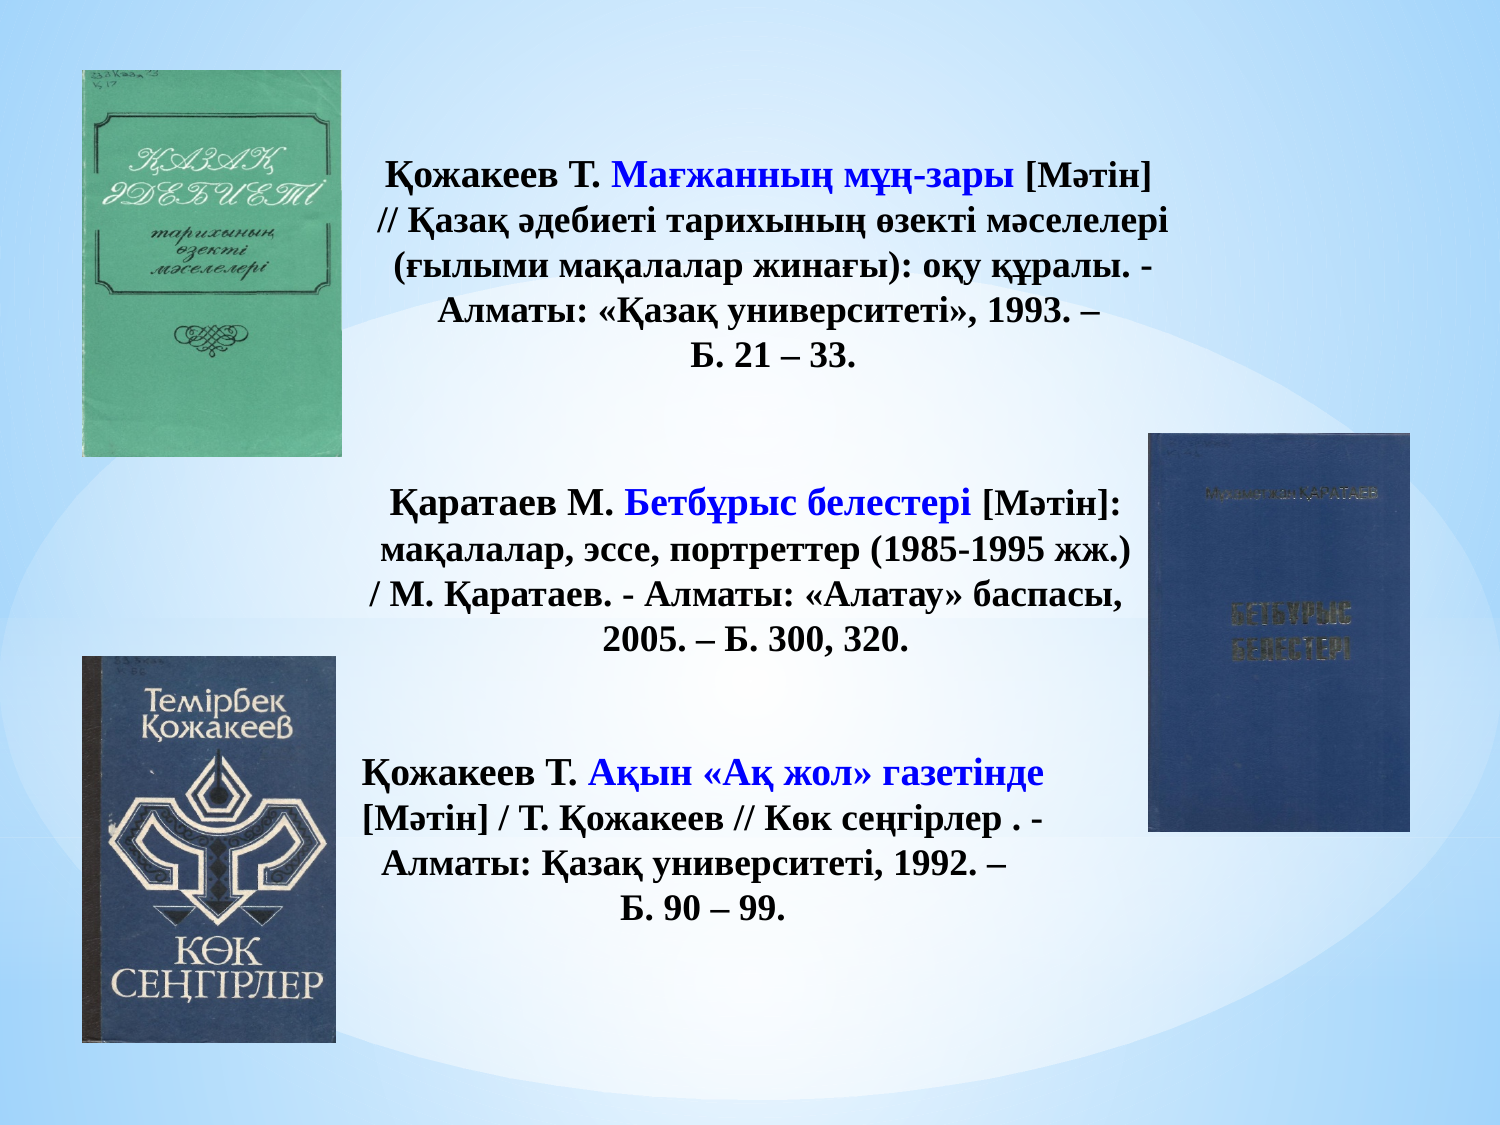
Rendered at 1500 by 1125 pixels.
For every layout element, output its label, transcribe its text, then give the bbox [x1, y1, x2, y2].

picture [81, 655, 336, 1044]
picture [81, 70, 342, 458]
picture [1148, 433, 1411, 833]
text_box Қожакеев Т. Мағжанның мұң-зары [Мәтін] // Қазақ әдебиеті тарихының өзекті мәселелері (ғылыми мақалалар жинағы): оқу құралы. - Алматы: «Қазақ университеті», 1993. – Б. 21 – 33. [351, 140, 1196, 383]
text_box Қожакеев Т. Ақын «Ақ жол» газетінде [Мәтін] / Т. Қожакеев // Көк сеңгірлер . - Алматы: Қазақ университеті, 1992. – Б. 90 – 99. [341, 738, 1125, 936]
text_box Қаратаев М. Бетбұрыс белестері [Мәтін]: мақалалар, эссе, портреттер (1985-1995 жж.) / М. Қаратаев. - Алматы: «Алатау» баспасы, 2005. – Б. 300, 320. [316, 468, 1142, 666]
